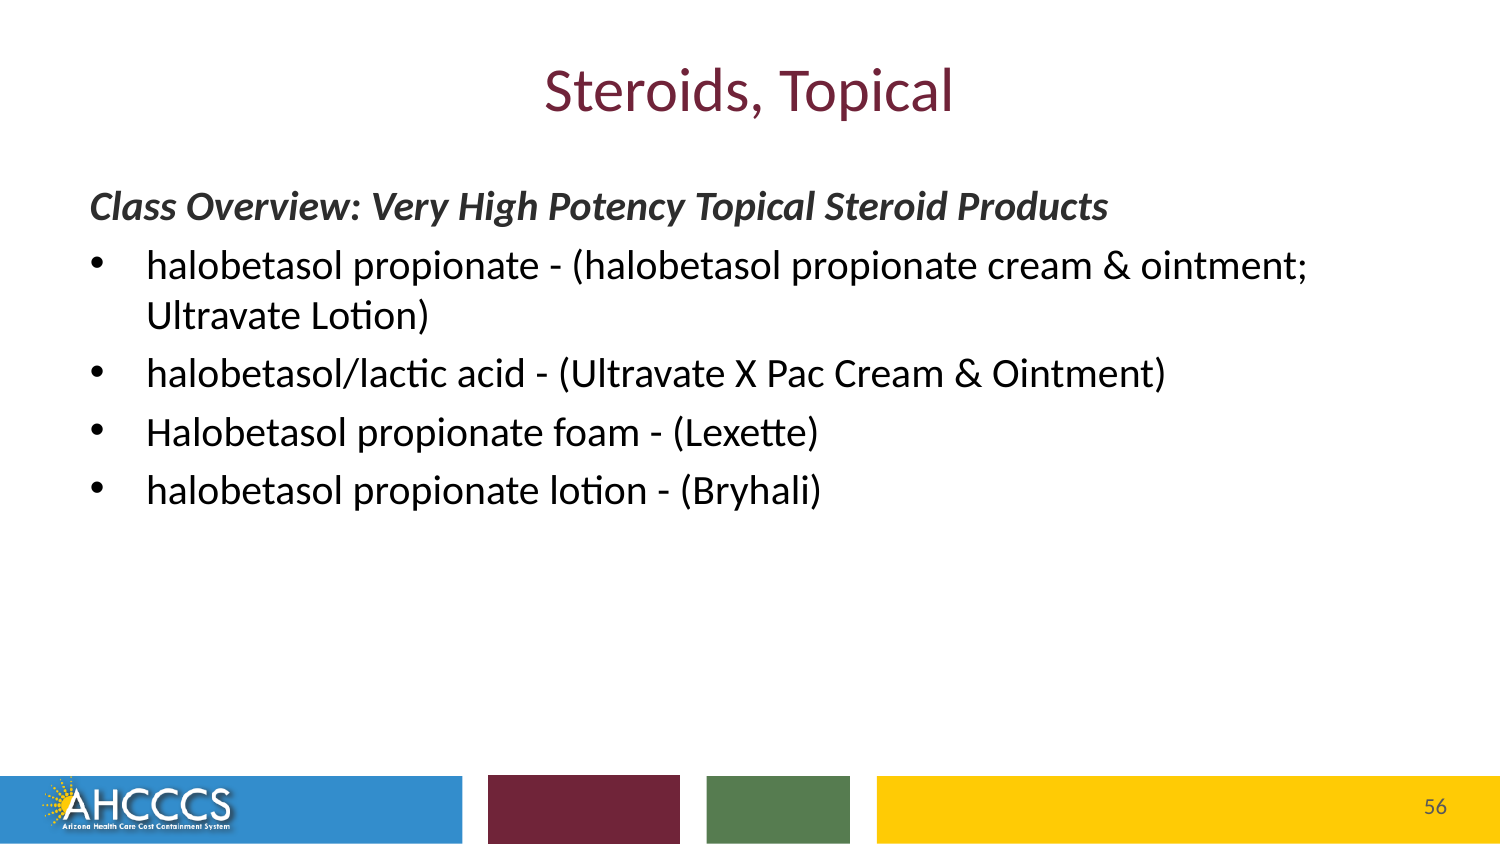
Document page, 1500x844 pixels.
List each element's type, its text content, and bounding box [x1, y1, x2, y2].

title Steroids, Topical [75, 22, 1425, 163]
list Class Overview: Very High Potency Topical Steroid Products halobetasol propionate - (halobetasol propionate cream & ointment; Ultravate Lotion) halobetasol/lactic acid - (Ultravate X Pac Cream & Ointment) Halobetasol propionate foam - (Lexette) halobetasol propionate lotion - (Bryhali) [75, 171, 1425, 729]
picture [42, 776, 230, 830]
